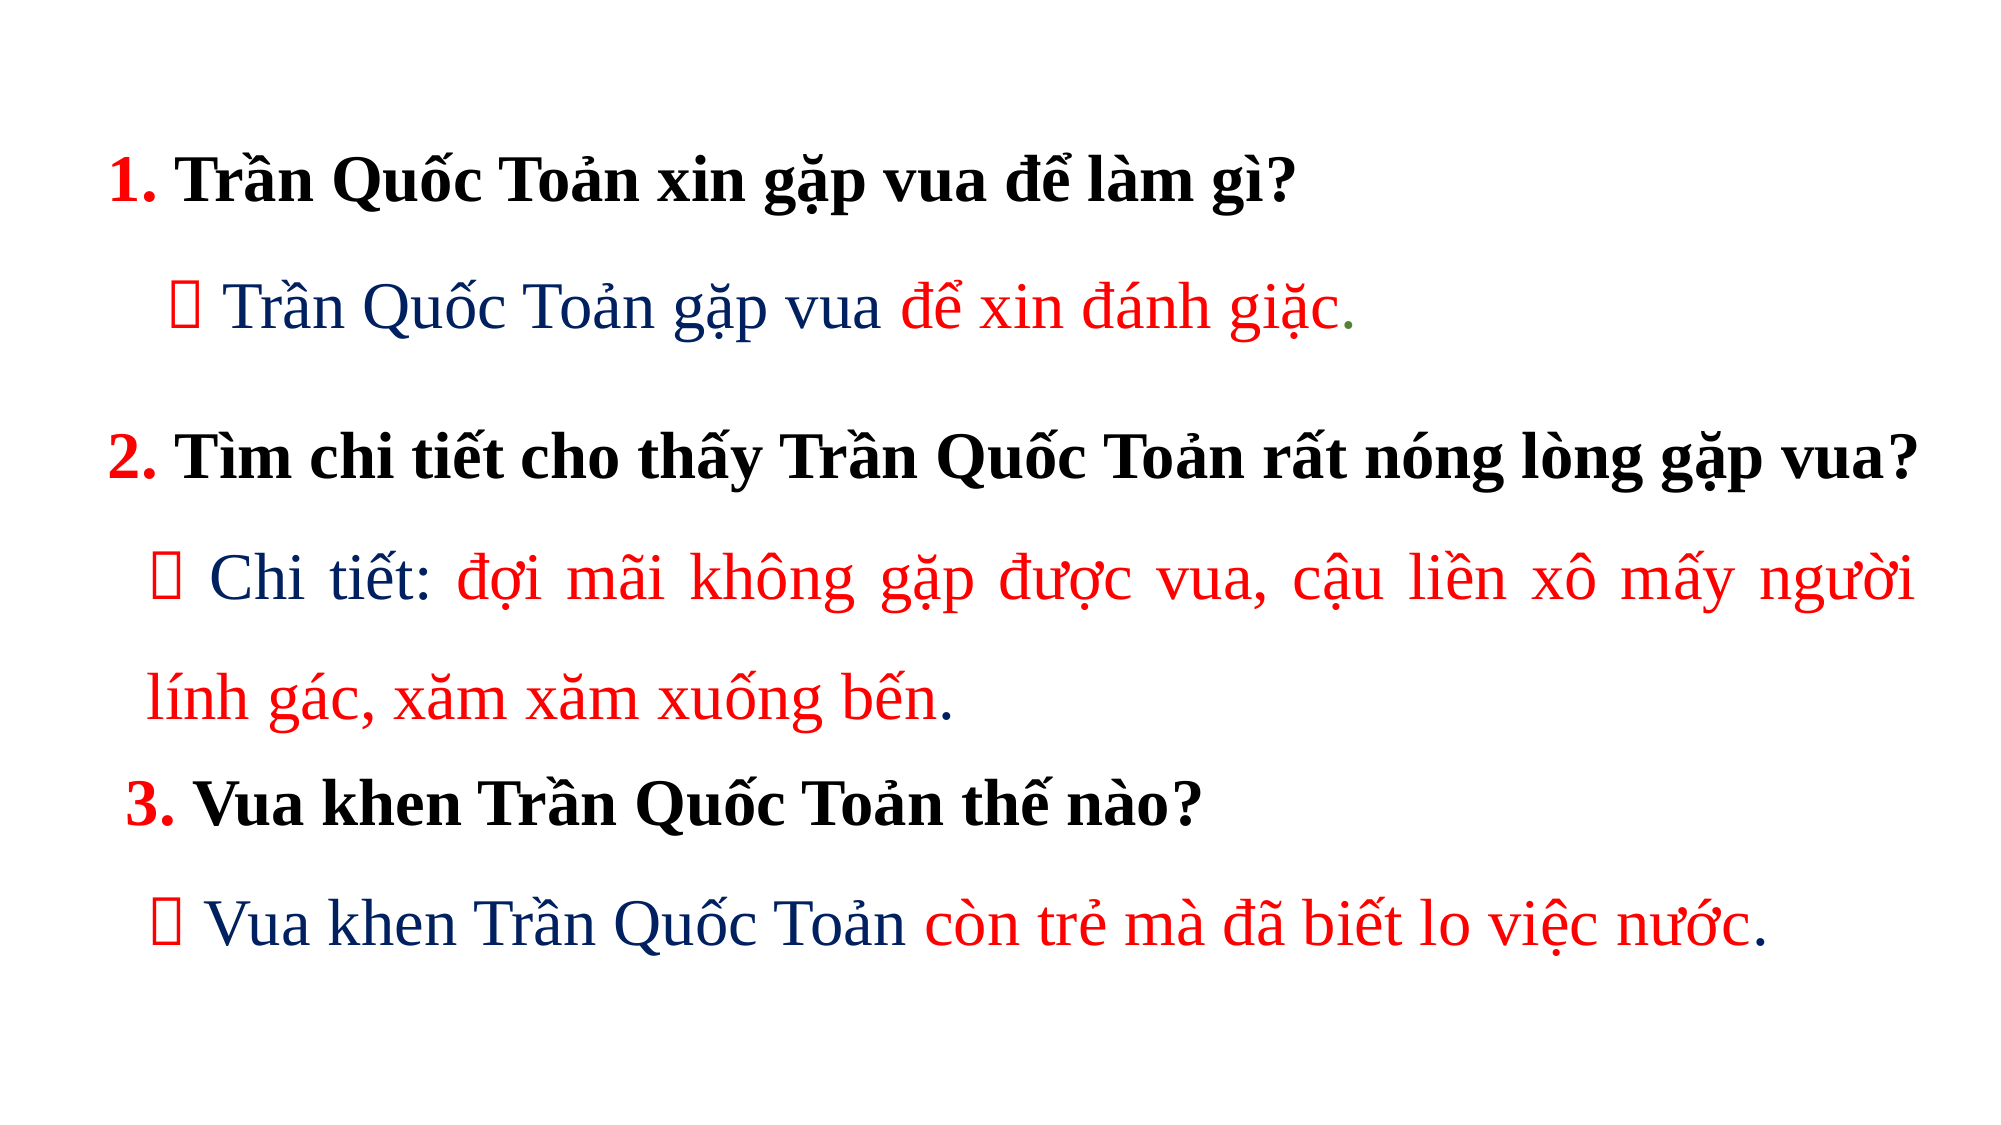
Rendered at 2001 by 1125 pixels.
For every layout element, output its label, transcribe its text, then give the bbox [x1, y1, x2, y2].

text_box  Trần Quốc Toản gặp vua để xin đánh giặc. [150, 214, 1490, 349]
text_box 3. Vua khen Trần Quốc Toản thế nào? [111, 711, 1450, 847]
text_box 2. Tìm chi tiết cho thấy Trần Quốc Toản rất nóng lòng gặp vua? [93, 364, 2000, 499]
text_box  Chi tiết: đợi mãi không gặp được vua, cậu liền xô mấy người lính gác, xăm xăm xuống bến. [131, 485, 1933, 740]
text_box  Vua khen Trần Quốc Toản còn trẻ mà đã biết lo việc nước. [131, 831, 1918, 966]
text_box 1. Trần Quốc Toản xin gặp vua để làm gì? [92, 87, 1432, 223]
